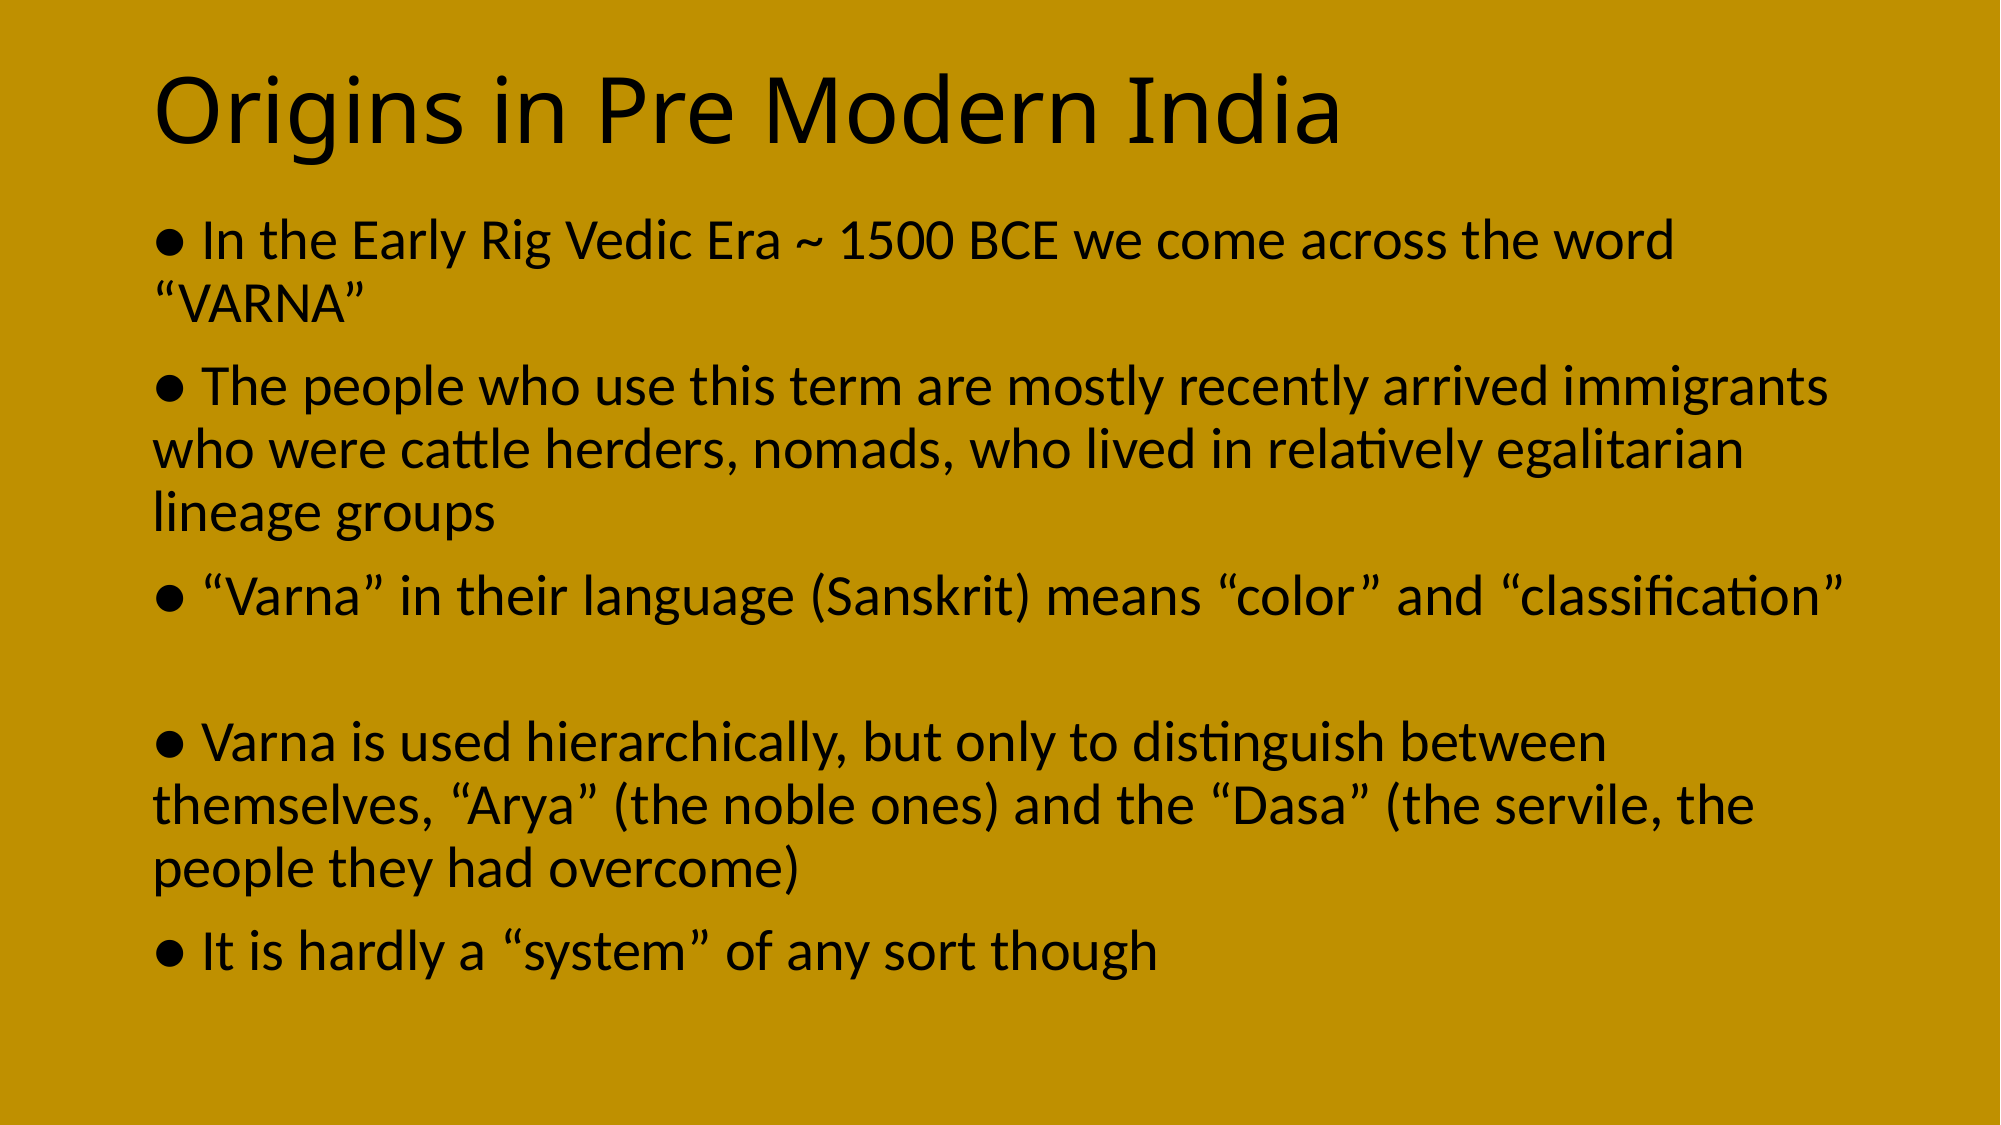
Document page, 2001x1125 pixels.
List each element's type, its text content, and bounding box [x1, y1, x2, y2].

list ● In the Early Rig Vedic Era ~ 1500 BCE we come across the word “VARNA” ● The people who use this term are mostly recently arrived immigrants who were cattle herders, nomads, who lived in relatively egalitarian lineage groups ● “Varna” in their language (Sanskrit) means “color” and “classification” ● Varna is used hierarchically, but only to distinguish between themselves, “Arya” (the noble ones) and the “Dasa” (the servile, the people they had overcome) ● It is hardly a “system” of any sort though [137, 201, 1863, 1014]
title Origins in Pre Modern India [137, 59, 1863, 201]
